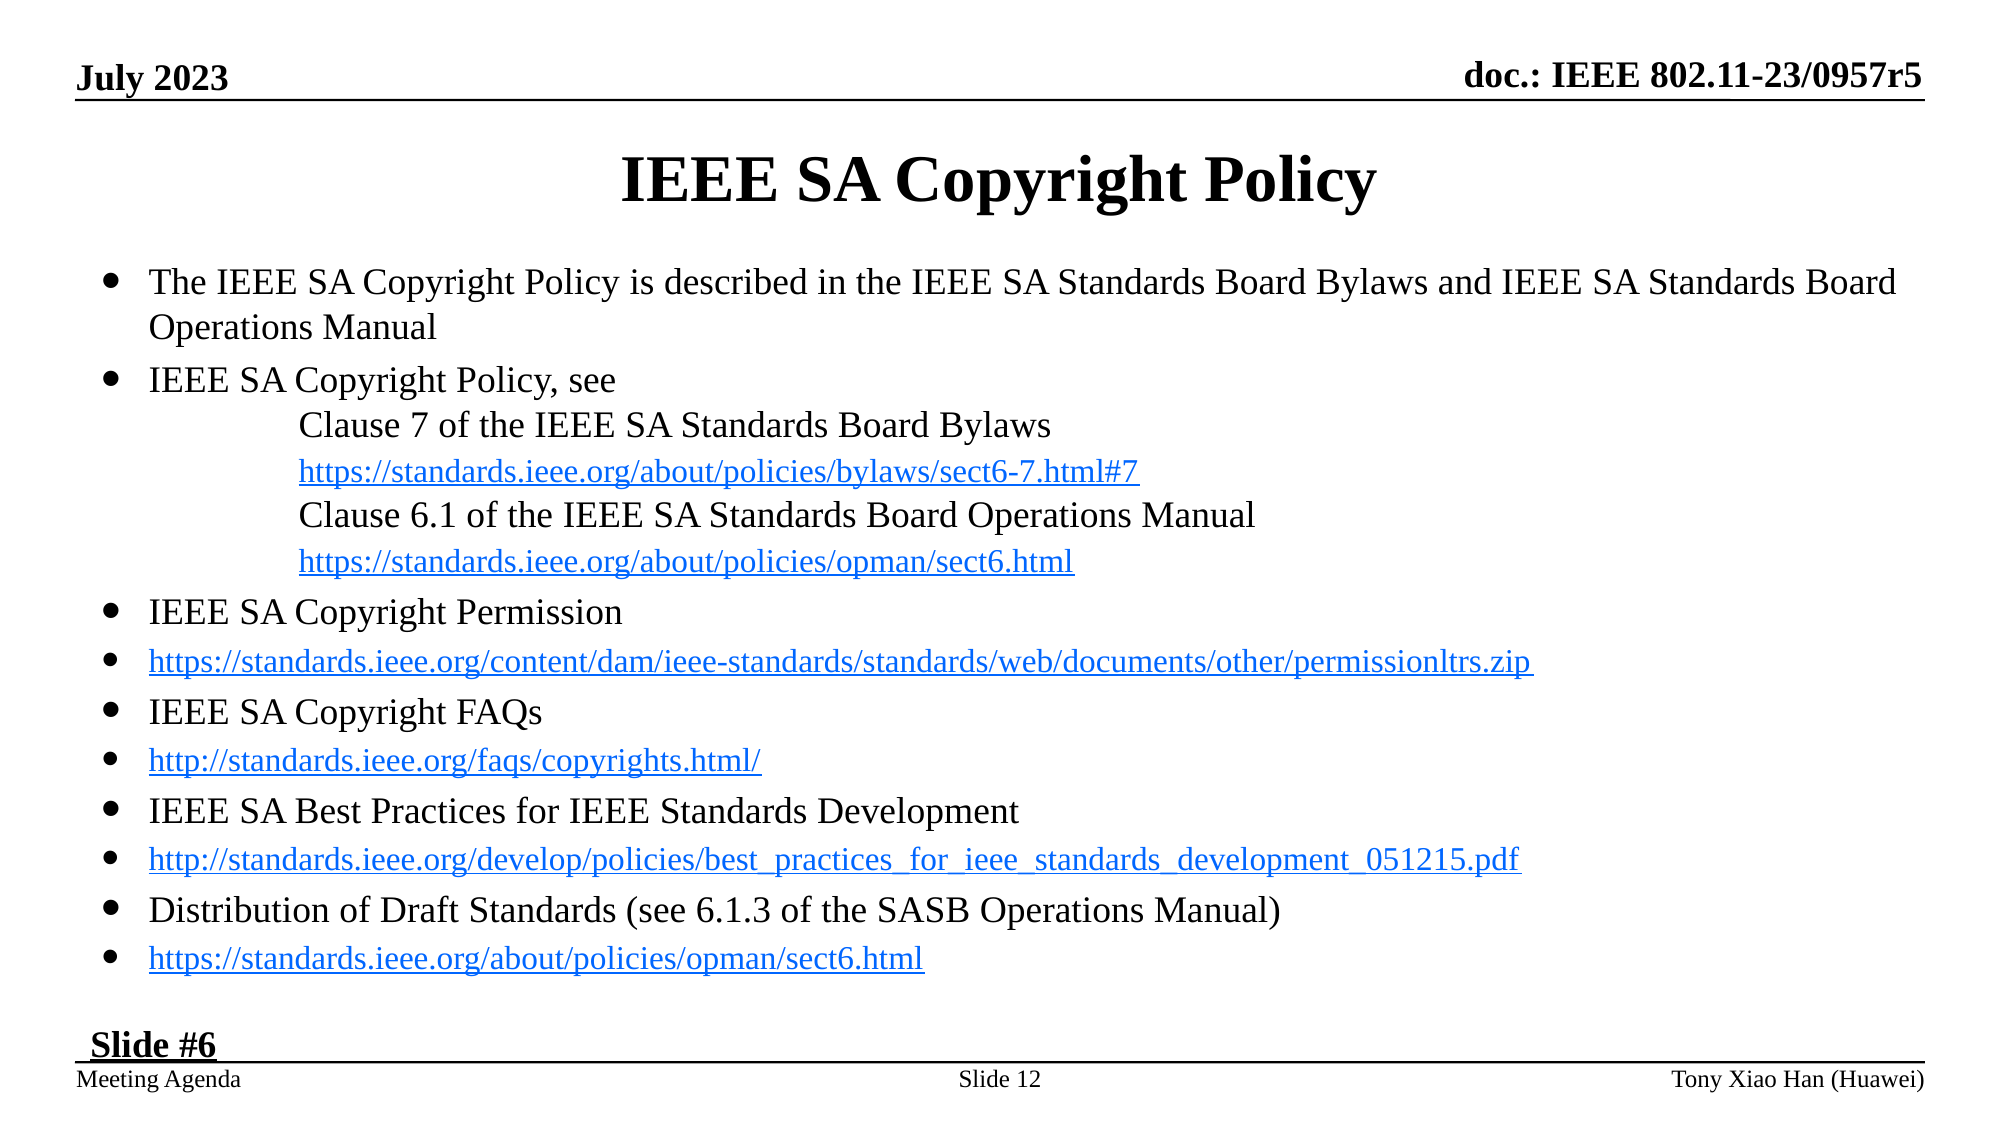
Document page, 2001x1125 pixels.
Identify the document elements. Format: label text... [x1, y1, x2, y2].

text_box Slide #6 [75, 1012, 232, 1073]
list The IEEE SA Copyright Policy is described in the IEEE SA Standards Board Bylaws and IEEE SA Standards Board Operations Manual IEEE SA Copyright Policy, see Clause 7 of the IEEE SA Standards Board Bylaws https://standards.ieee.org/about/policies/bylaws/sect6-7.html#7 Clause 6.1 of the IEEE SA Standards Board Operations Manual https://standards.ieee.org/about/policies/opman/sect6.html IEEE SA Copyright Permission https://standards.ieee.org/content/dam/ieee-standards/standards/web/documents/other/permissionltrs.zip IEEE SA Copyright FAQs http://standards.ieee.org/faqs/copyrights.html/ IEEE SA Best Practices for IEEE Standards Development http://standards.ieee.org/develop/policies/best_practices_for_ieee_standards_development_051215.pdf Distribution of Draft Standards (see 6.1.3 of the SASB Operations Manual) https://standards.ieee.org/about/policies/opman/sect6.html [75, 249, 1925, 1013]
text_box IEEE SA Copyright Policy [362, 87, 1638, 263]
